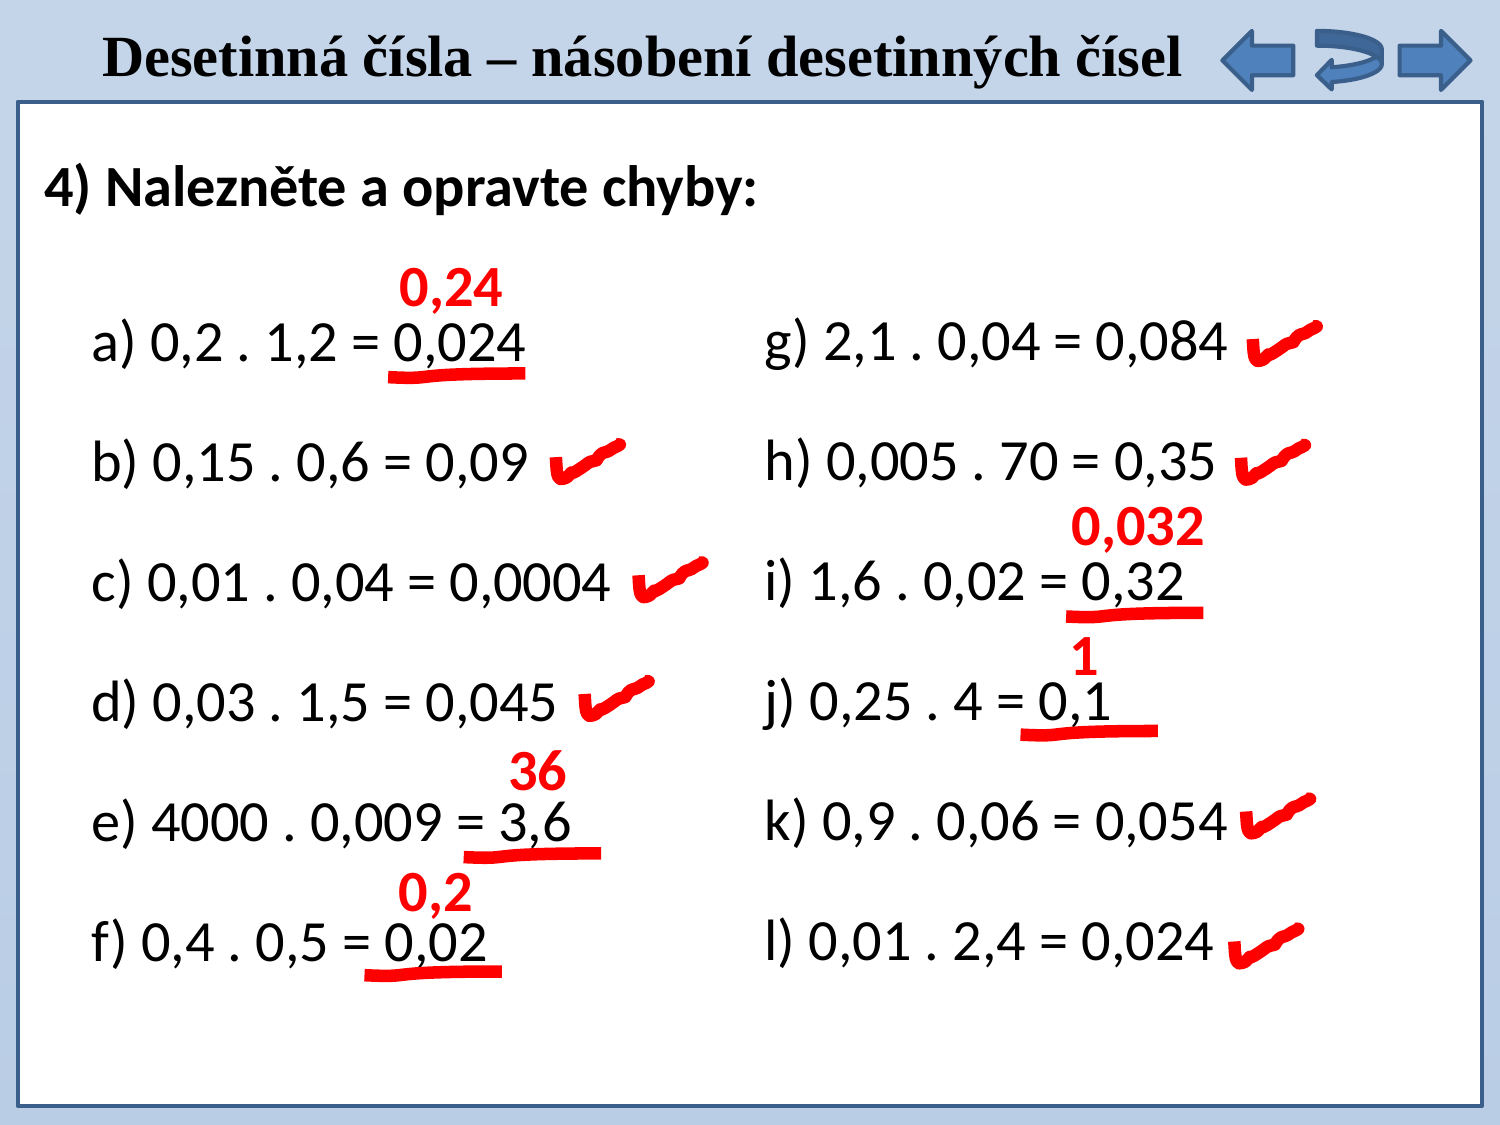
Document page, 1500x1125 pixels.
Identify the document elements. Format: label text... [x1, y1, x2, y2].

text_box [16, 100, 1484, 1108]
text_box Desetinná čísla – násobení desetinných čísel [4, 0, 1282, 112]
text_box 1 [1054, 609, 1128, 695]
text_box [1250, 324, 1319, 363]
text_box 4) Nalezněte a opravte chyby: [29, 125, 857, 242]
text_box 36 [493, 724, 596, 810]
text_box [1397, 28, 1473, 92]
text_box 0,032 [1056, 479, 1233, 565]
text_box [582, 679, 651, 718]
text_box [1282, 43, 1296, 78]
text_box [1314, 28, 1384, 92]
text_box [1128, 610, 1204, 617]
text_box [1238, 442, 1308, 482]
text_box a) 0,2 . 1,2 = 0,024 b) 0,15 . 0,6 = 0,09 c) 0,01 . 0,04 = 0,0004 d) 0,03 . 1,5 = 0,045 e) 4000 . 0,009 = 3,6 f) 0,4 . 0,5 = 0,02 [76, 296, 668, 981]
text_box [636, 560, 705, 600]
text_box [501, 851, 602, 859]
text_box [553, 442, 622, 482]
text_box 0,24 [384, 240, 532, 326]
text_box [388, 371, 526, 380]
text_box [1232, 926, 1301, 966]
text_box [364, 969, 502, 978]
text_box g) 2,1 . 0,04 = 0,084 h) 0,005 . 70 = 0,35 i) 1,6 . 0,02 = 0,32 j) 0,25 . 4 = 0,1 k) 0,9 . 0,06 = 0,054 l) 0,01 . 2,4 = 0,024 [750, 294, 1329, 980]
text_box 0,2 [383, 846, 501, 931]
text_box [1020, 728, 1158, 738]
text_box [1244, 796, 1313, 836]
